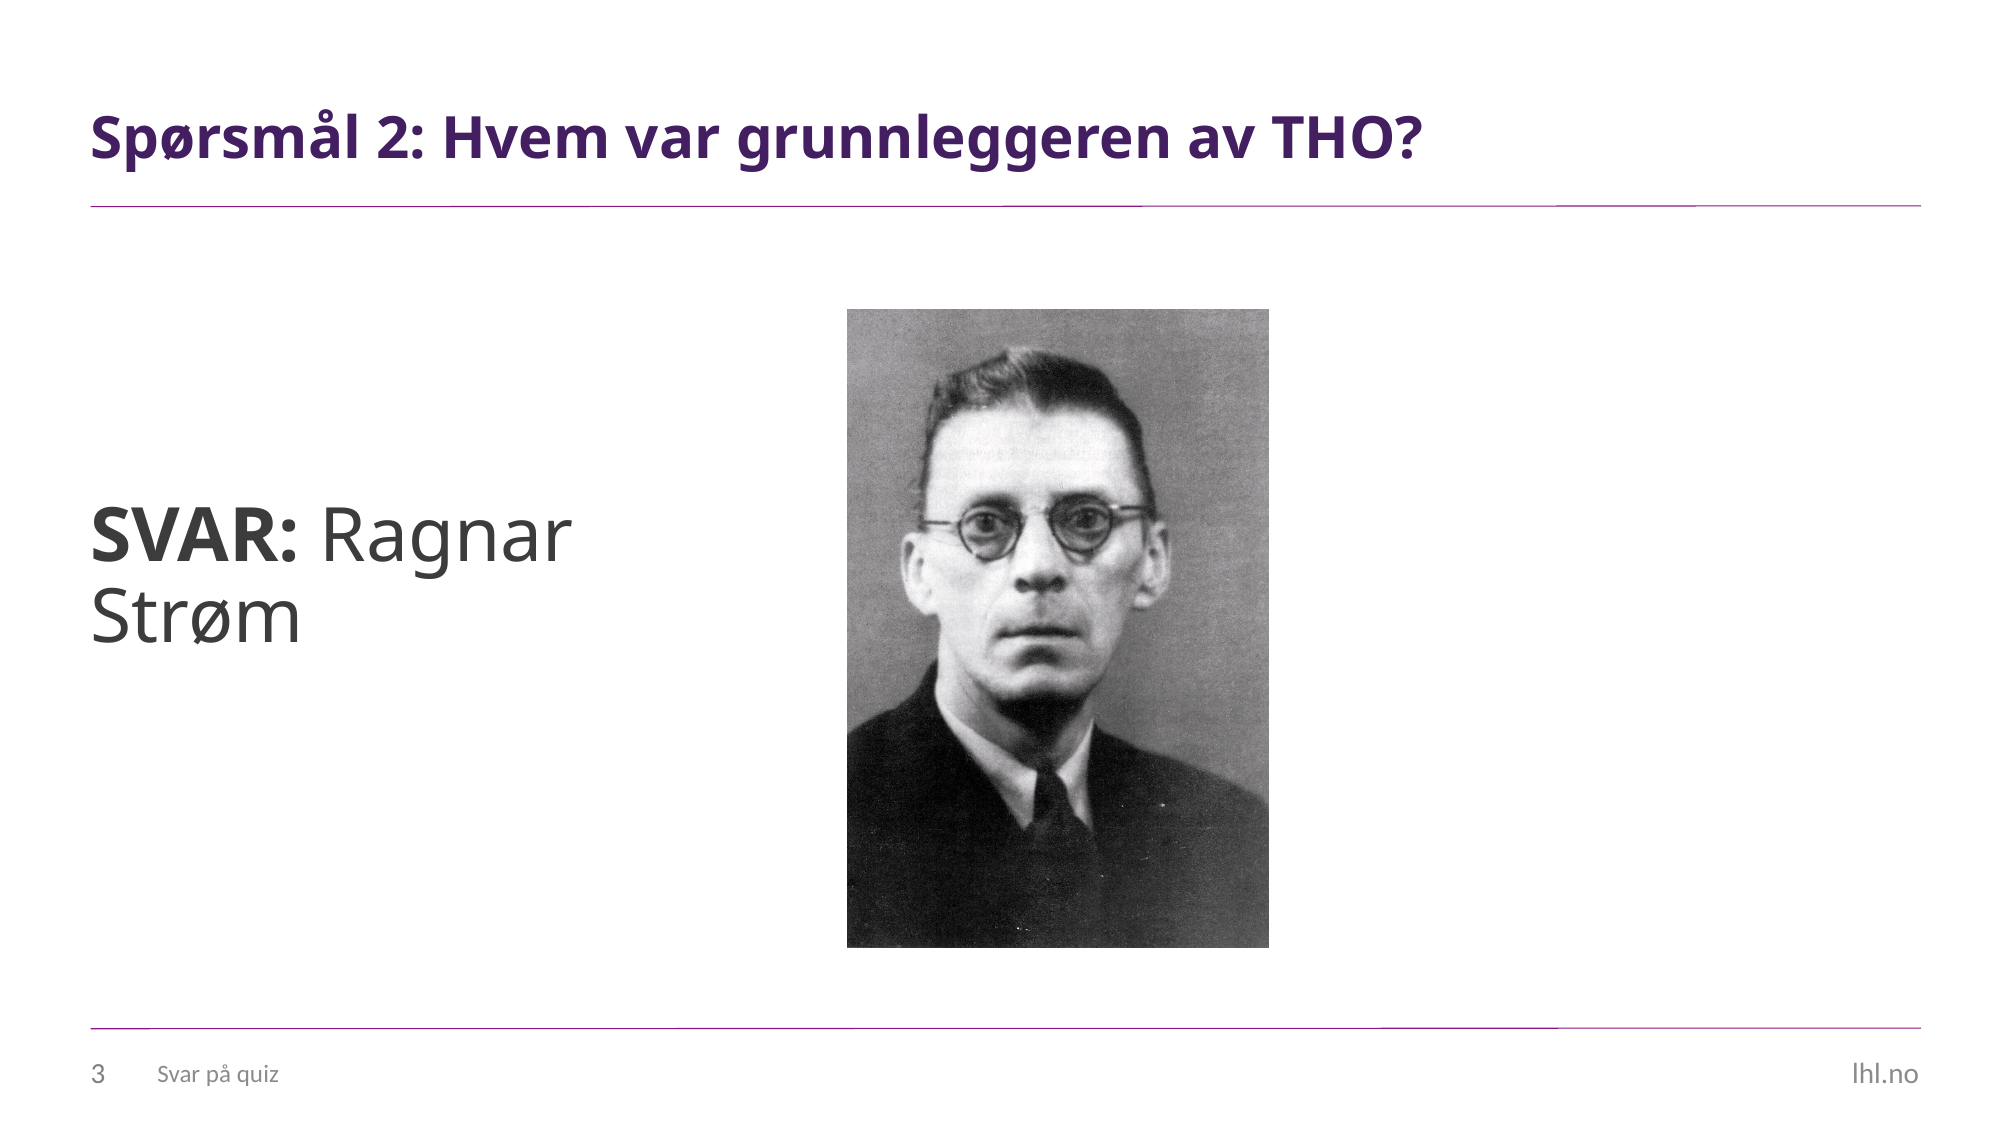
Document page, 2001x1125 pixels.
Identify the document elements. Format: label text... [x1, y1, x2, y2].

title Spørsmål 2: Hvem var grunnleggeren av THO? [90, 105, 1922, 224]
picture [847, 309, 1269, 948]
slide_number 3 [90, 1042, 157, 1102]
footer Svar på quiz [157, 1042, 1799, 1103]
list SVAR: Ragnar Strøm [90, 309, 732, 728]
